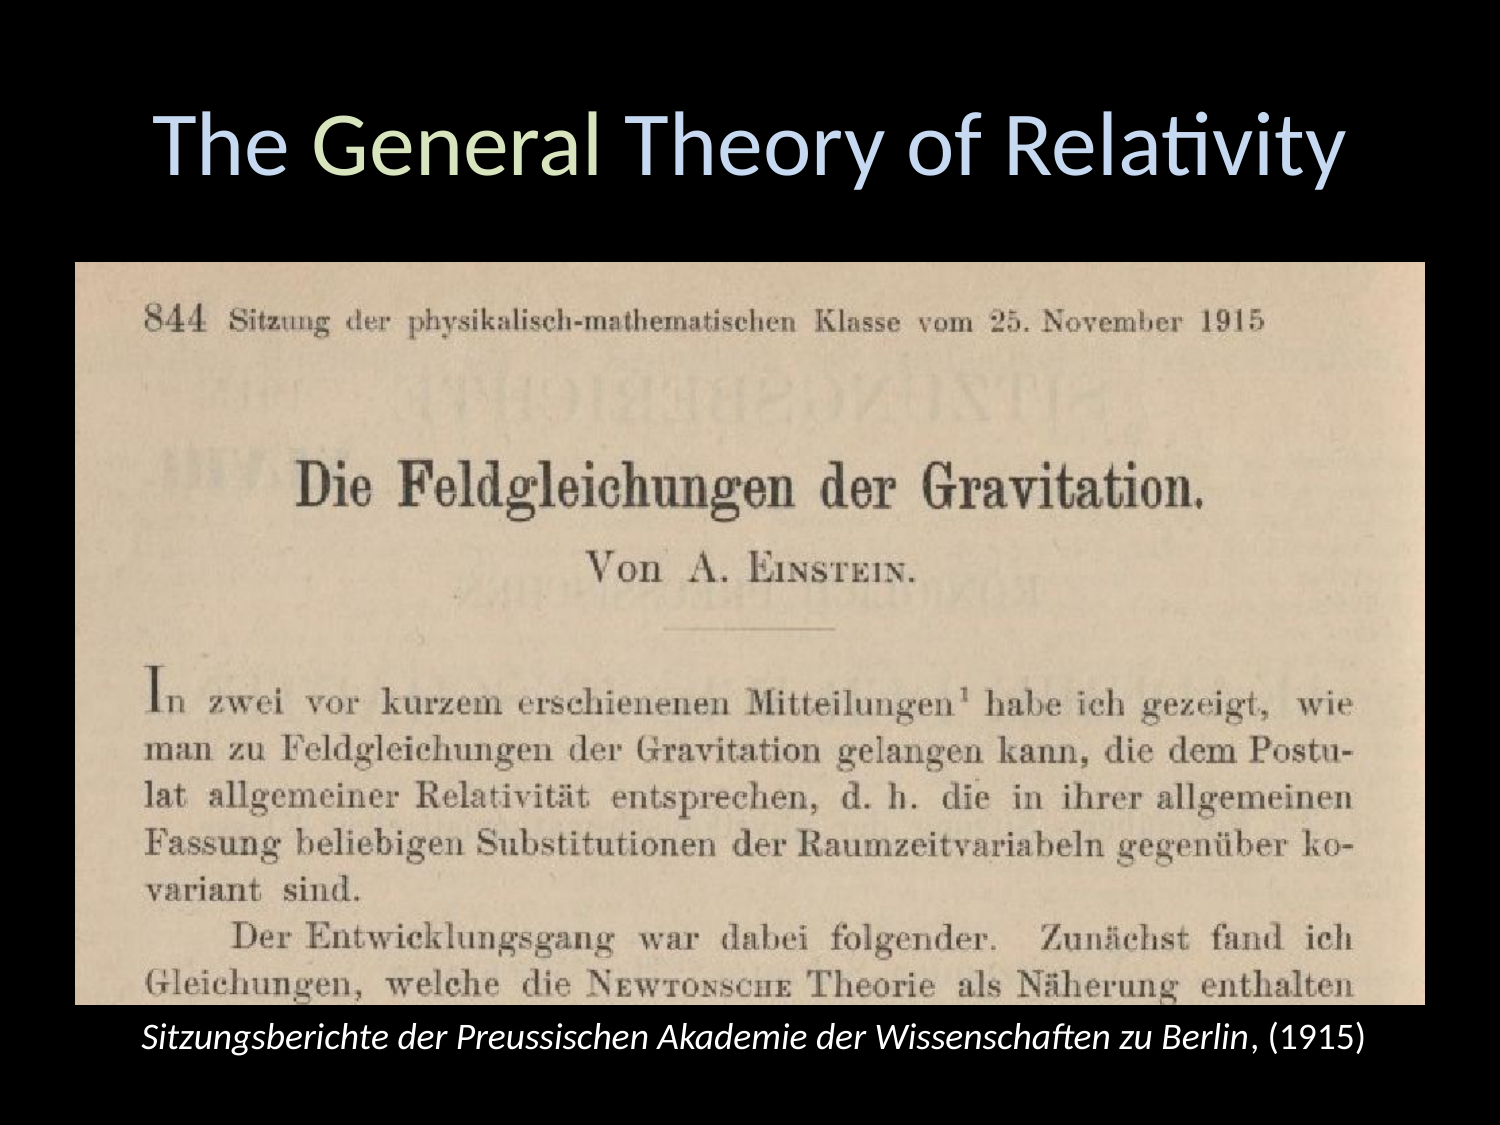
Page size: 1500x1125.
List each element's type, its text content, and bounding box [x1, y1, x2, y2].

title The General Theory of Relativity [75, 45, 1425, 233]
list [74, 262, 1426, 1006]
text_box Sitzungsberichte der Preussischen Akademie der Wissenschaften zu Berlin, (1915) [126, 1014, 1382, 1065]
